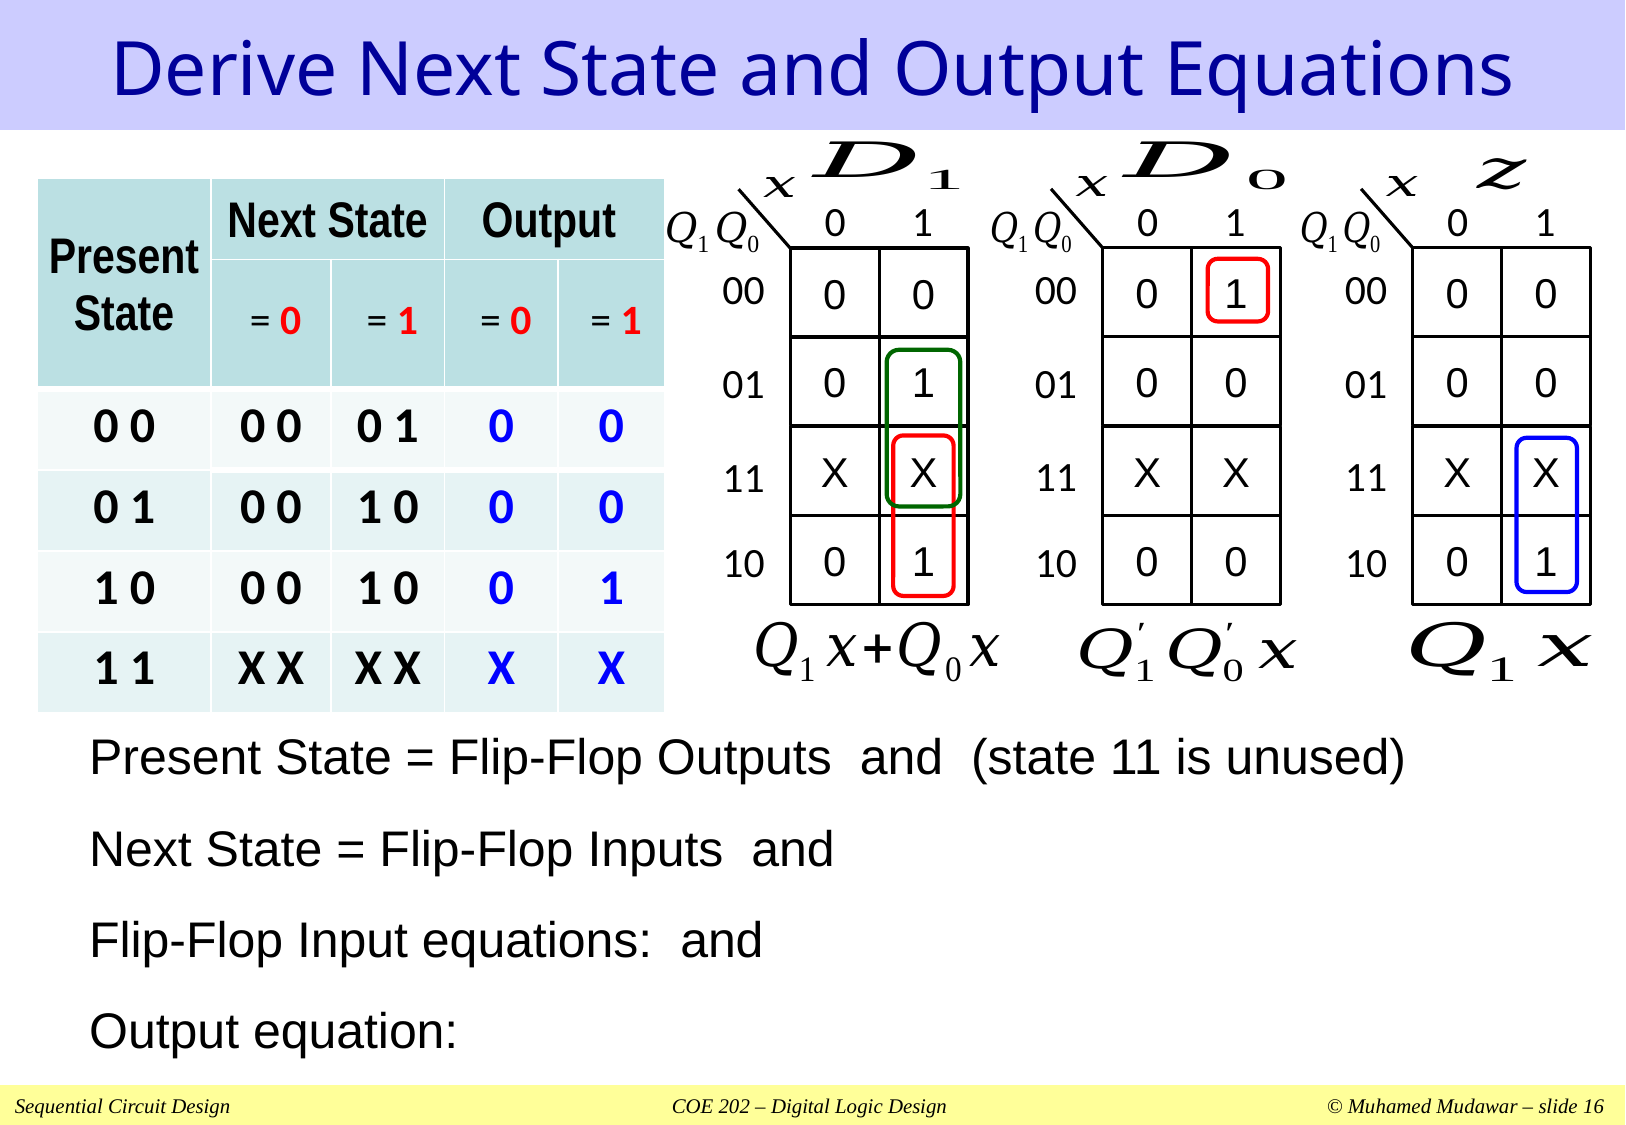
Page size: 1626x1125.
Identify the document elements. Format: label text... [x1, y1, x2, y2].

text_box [753, 349, 1005, 690]
title Derive Next State and Output Equations [0, 0, 1625, 130]
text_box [664, 133, 969, 605]
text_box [1076, 258, 1300, 690]
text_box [1299, 140, 1591, 605]
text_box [989, 134, 1286, 605]
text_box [1405, 437, 1596, 690]
